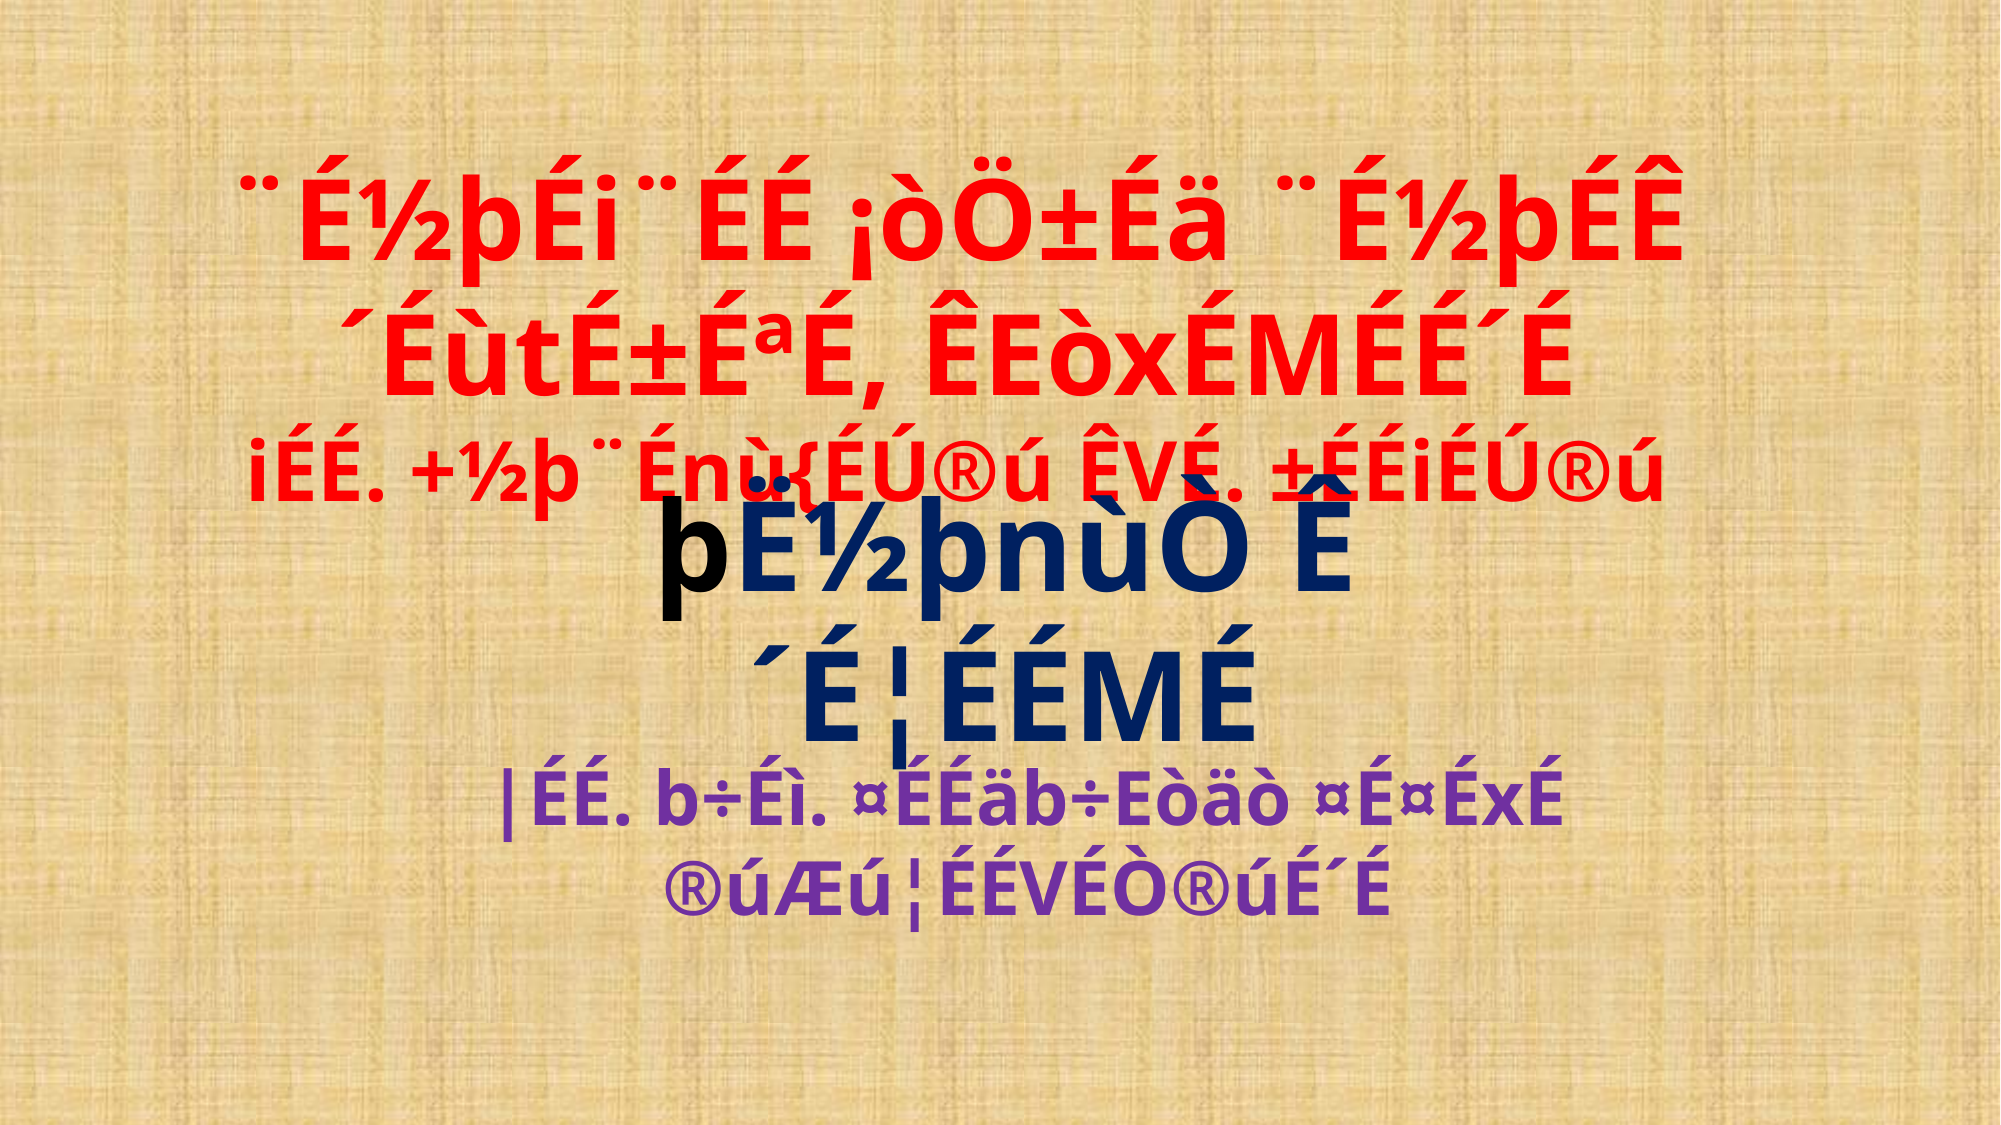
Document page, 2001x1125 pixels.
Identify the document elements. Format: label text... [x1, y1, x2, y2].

text_box |ÉÉ. b÷Éì. ¤ÉÉäb÷Eòäò ¤É¤ÉxÉ ®úÆú¦ÉÉVÉÒ®úÉ´É [410, 743, 1646, 938]
text_box ¨É½þÉi¨ÉÉ ¡òÖ±Éä ¨É½þÉÊ´ÉùtÉ±ÉªÉ, ÊEòxÉMÉÉ´É iÉÉ. +½þ¨Énù{ÉÚ®ú ÊVÉ. ±ÉÉiÉÚ®ú [119, 140, 1796, 526]
text_box þË½þnùÒ Ê´É¦ÉÉMÉ [553, 458, 1459, 743]
picture [0, 0, 2001, 1125]
